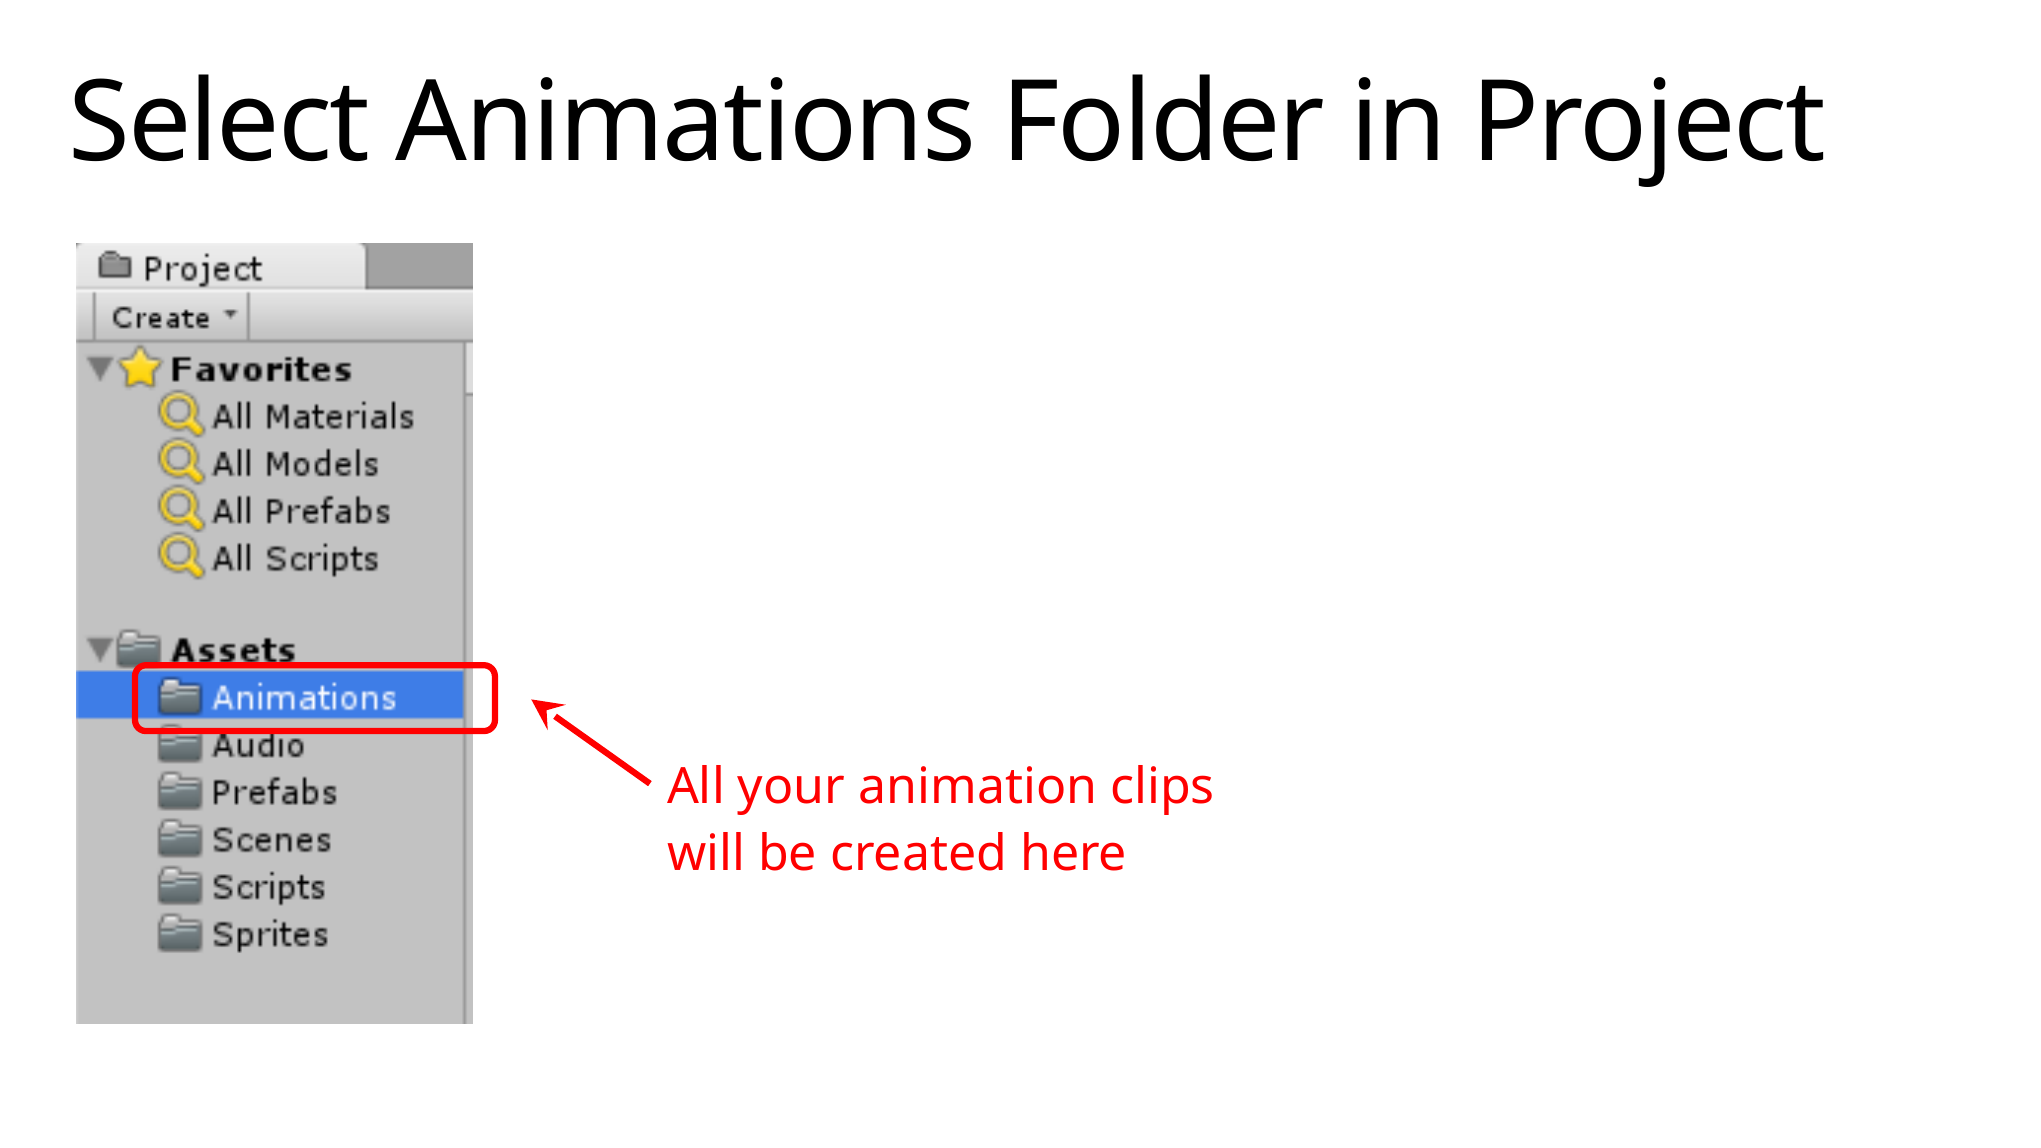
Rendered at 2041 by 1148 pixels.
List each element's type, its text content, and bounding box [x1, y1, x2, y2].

text_box All your animation clips will be created here [637, 736, 1246, 905]
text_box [531, 699, 651, 784]
text_box [473, 664, 496, 732]
picture [75, 243, 473, 1025]
title Select Animations Folder in Project [45, 48, 1996, 199]
